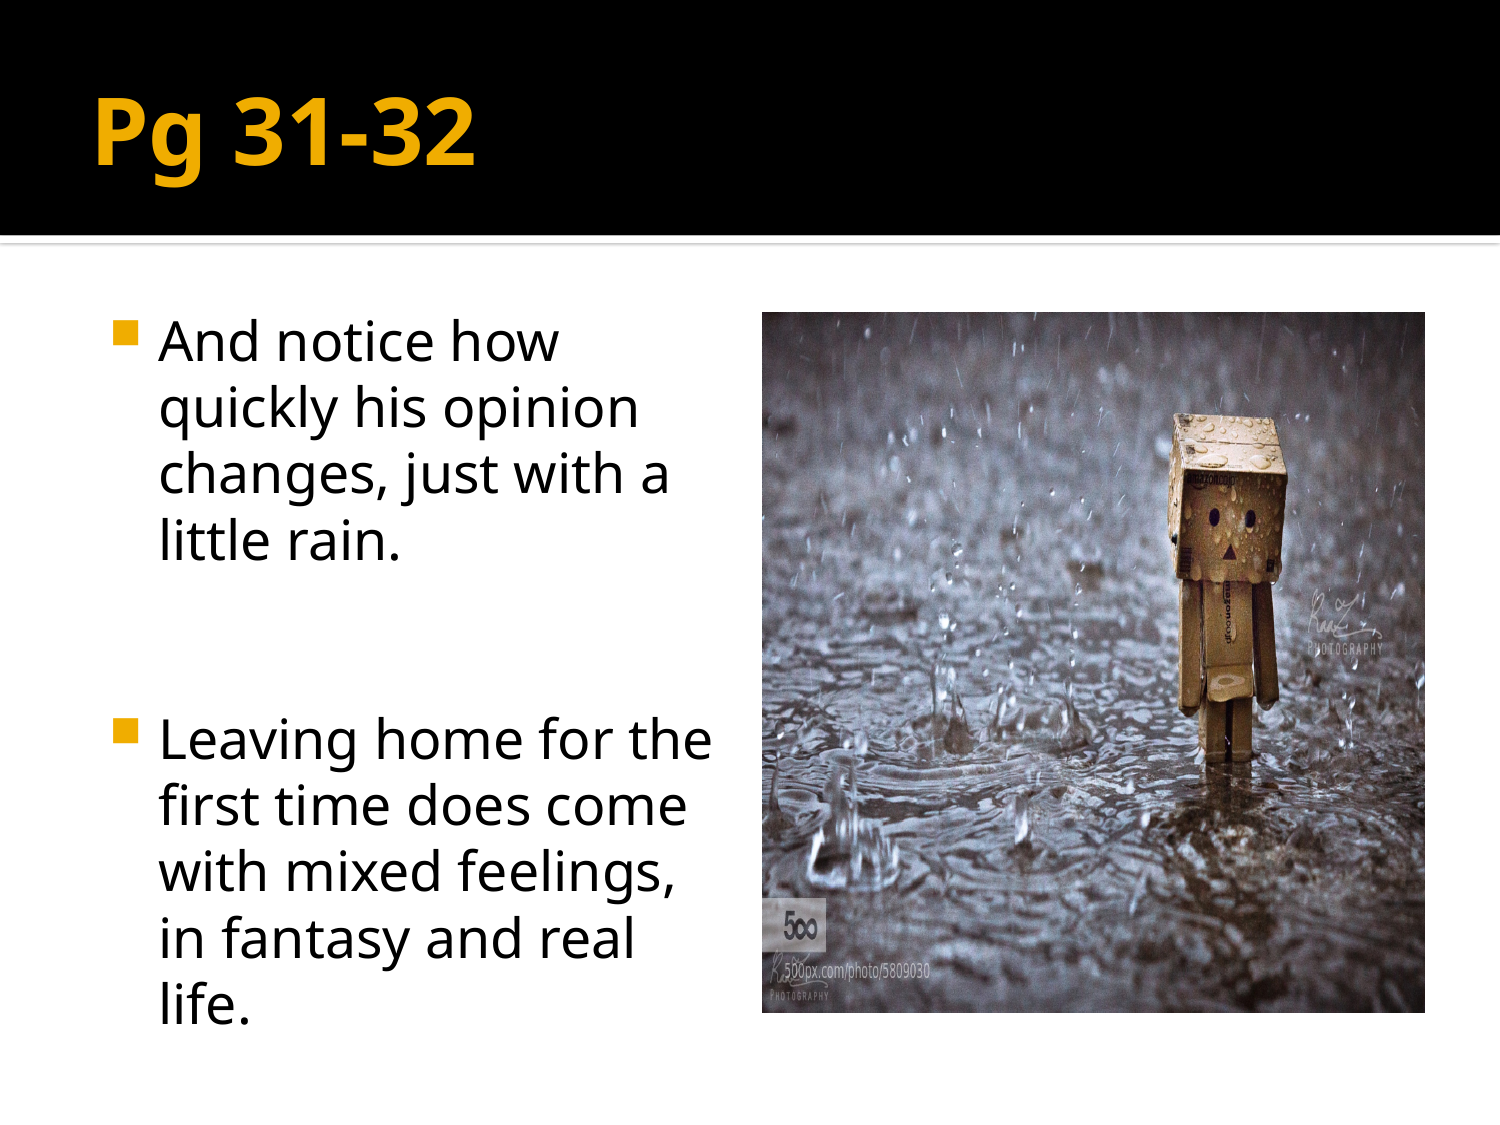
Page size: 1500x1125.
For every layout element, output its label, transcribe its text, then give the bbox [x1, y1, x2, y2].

list And notice how quickly his opinion changes, just with a little rain. Leaving home for the first time does come with mixed feelings, in fantasy and real life. [75, 291, 738, 1050]
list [762, 312, 1425, 1013]
title Pg 31-32 [75, 24, 1425, 231]
